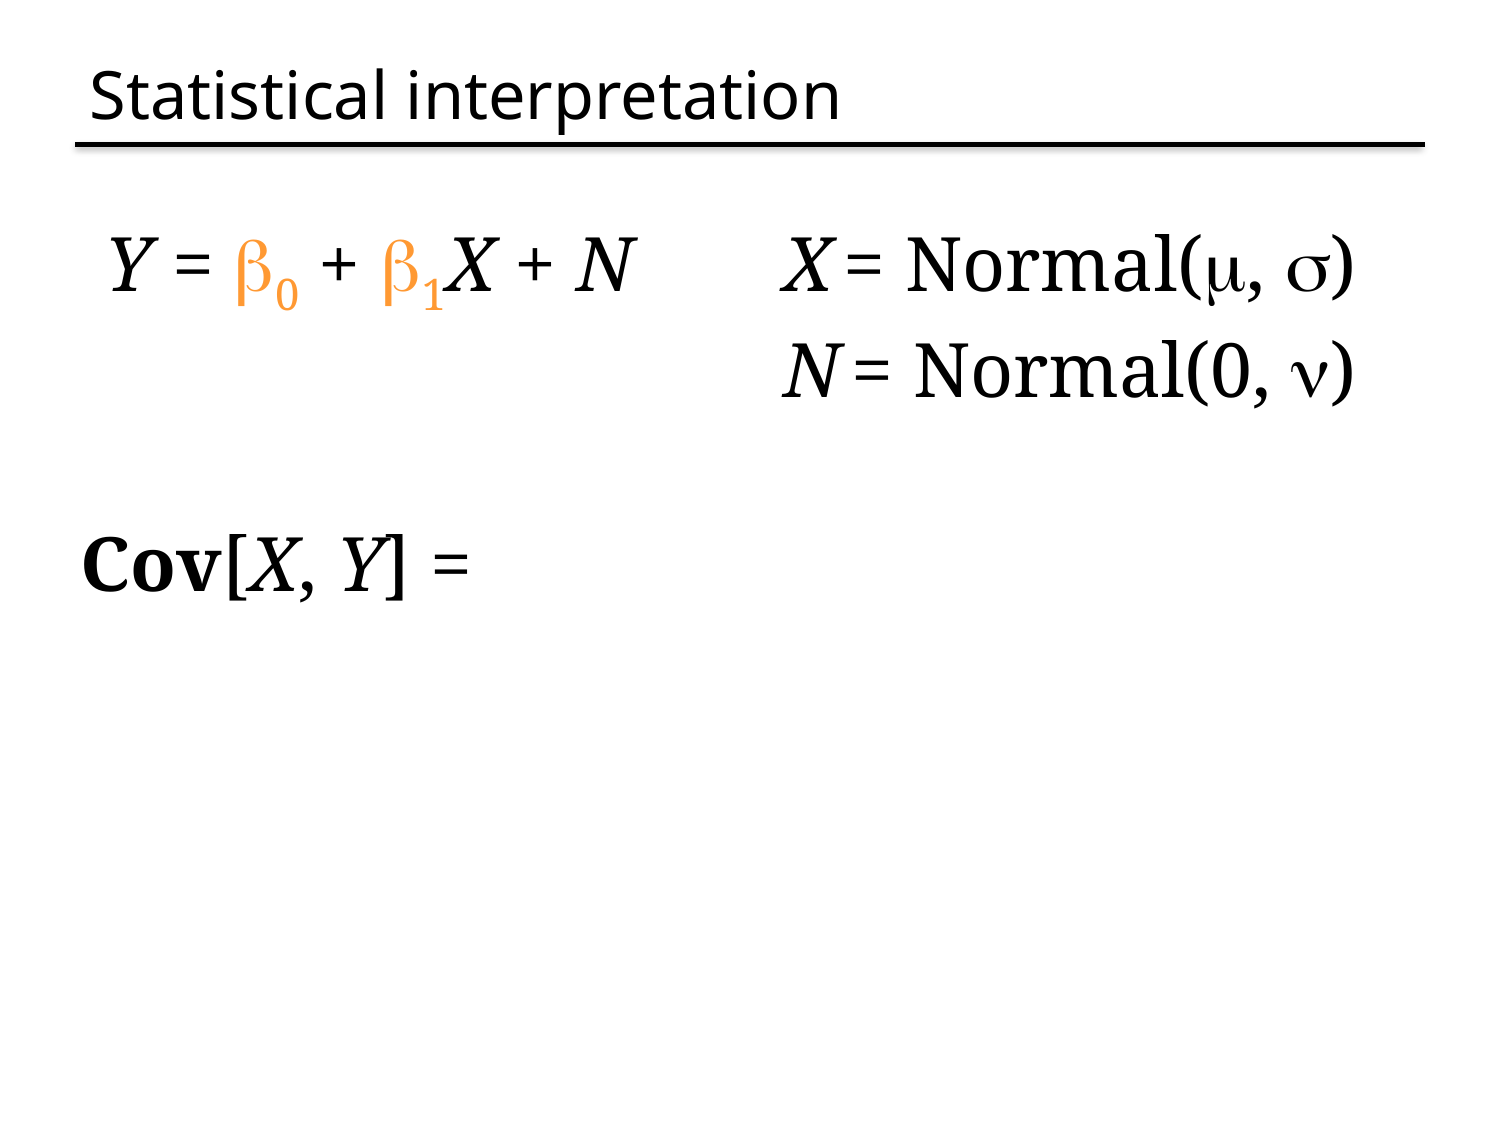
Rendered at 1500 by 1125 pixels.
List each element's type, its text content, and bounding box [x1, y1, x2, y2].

text_box Y = b0 + b1X + N [91, 209, 649, 327]
text_box N = Normal(0, n) [768, 315, 1372, 433]
text_box Cov[X, Y] = [66, 509, 488, 615]
title Statistical interpretation [75, 45, 1425, 145]
text_box X = Normal(m, s) [768, 209, 1372, 315]
